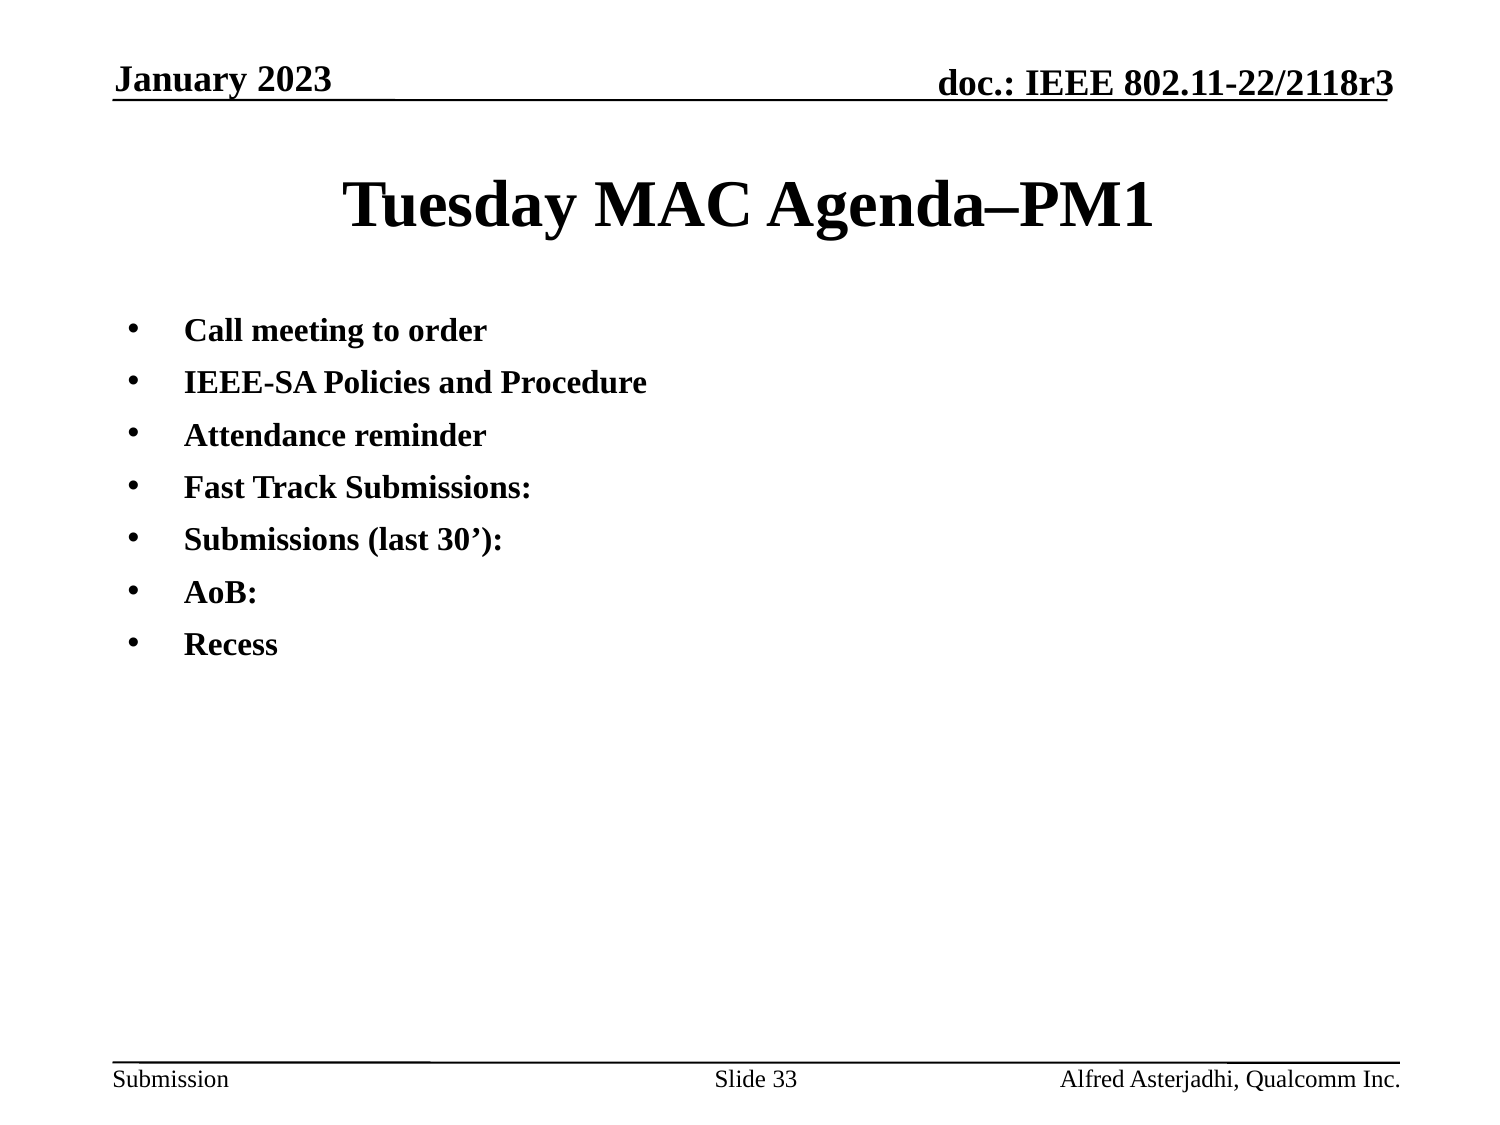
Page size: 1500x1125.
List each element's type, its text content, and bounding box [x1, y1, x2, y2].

slide_number Slide 33 [712, 1061, 800, 1123]
title Tuesday MAC Agenda–PM1 [112, 112, 1388, 288]
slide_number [114, 54, 423, 100]
list Call meeting to order IEEE-SA Policies and Procedure Attendance reminder Fast Track Submissions: Submissions (last 30’): AoB: Recess [112, 299, 1388, 1063]
footer Alfred Asterjadhi, Qualcomm Inc. [878, 1061, 1402, 1093]
